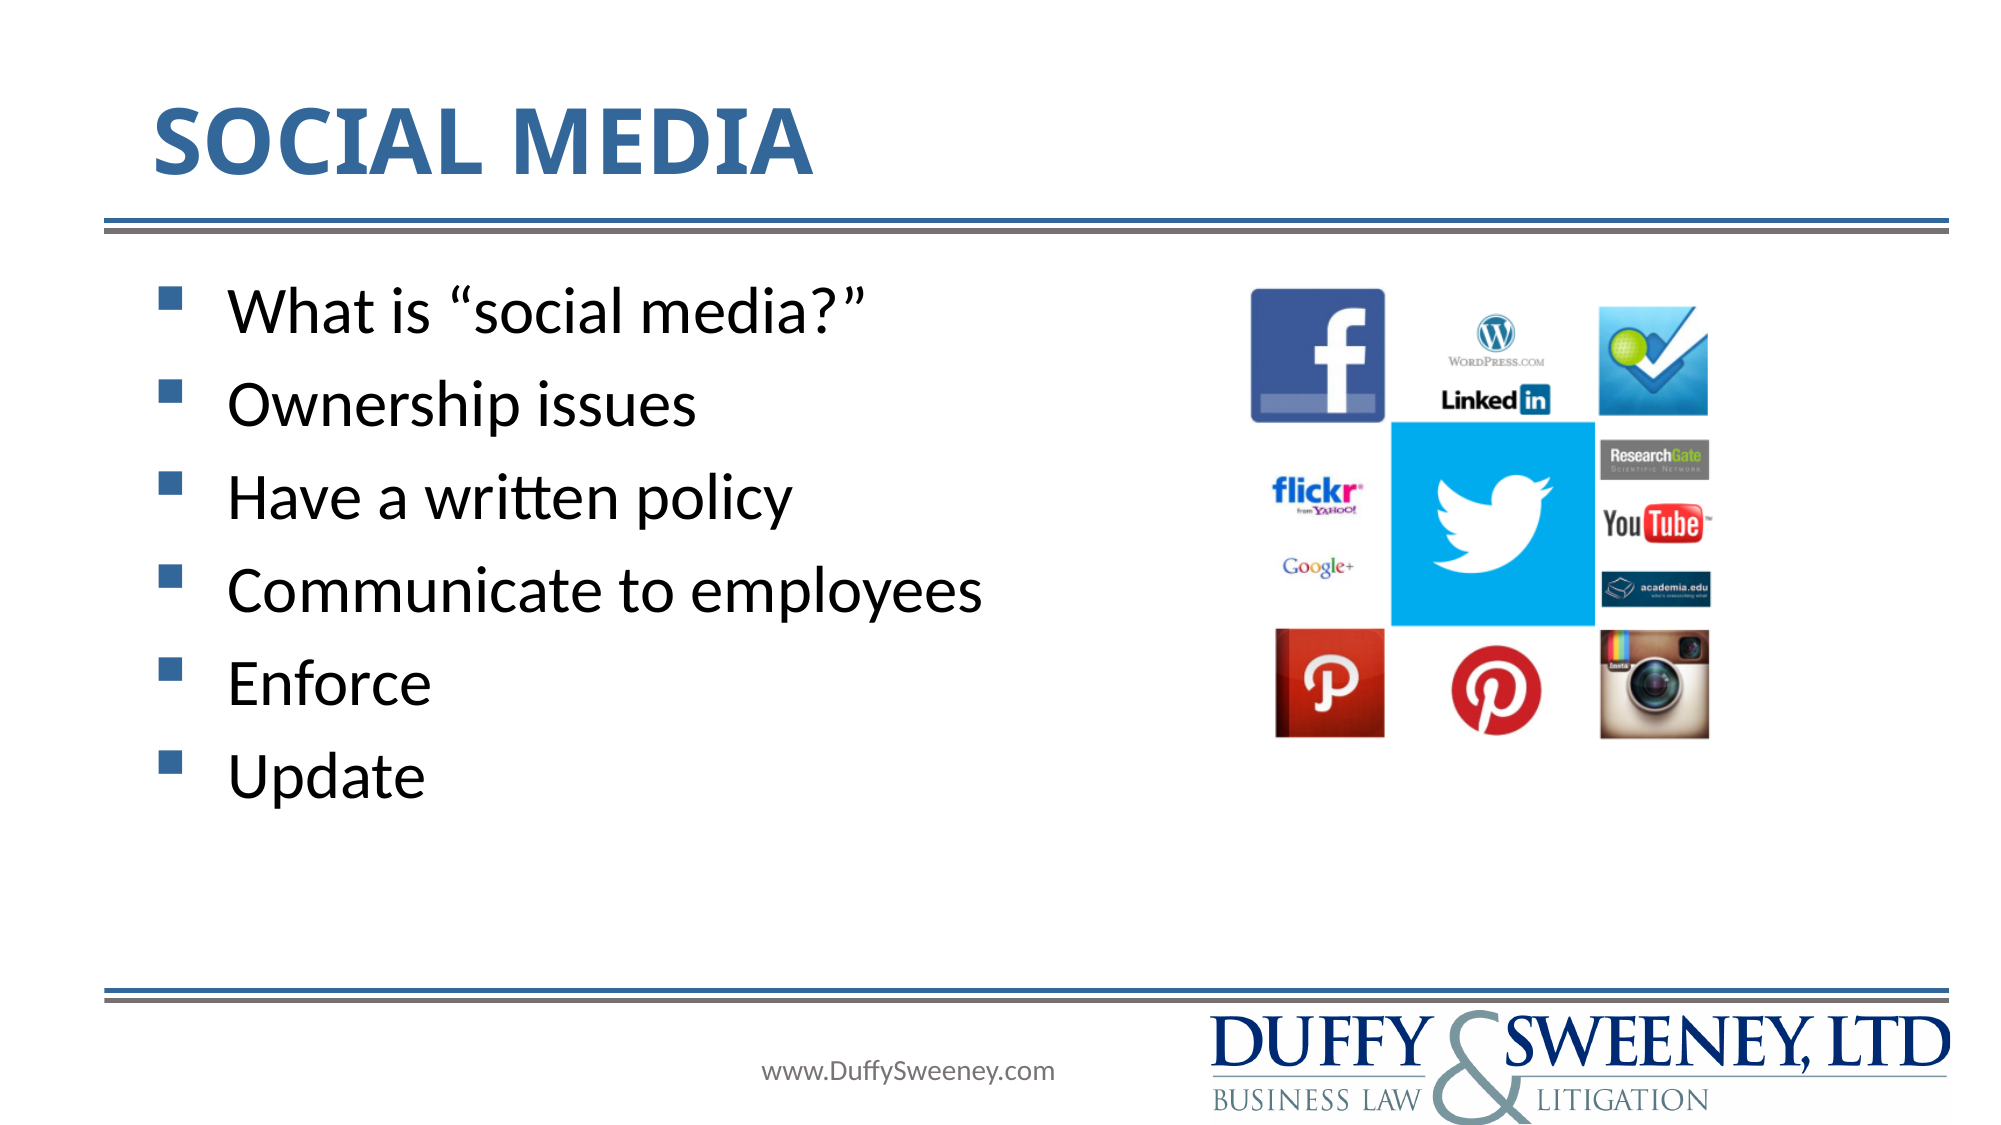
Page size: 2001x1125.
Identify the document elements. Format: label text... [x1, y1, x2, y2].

picture [1244, 281, 1716, 751]
picture [1210, 1010, 1951, 1125]
title SOCIAL MEDIA [137, 22, 1863, 203]
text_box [104, 220, 1949, 232]
footer www.DuffySweeney.com [688, 1038, 1129, 1099]
list What is “social media?” Ownership issues Have a written policy Communicate to employees Enforce Update [137, 268, 1863, 983]
